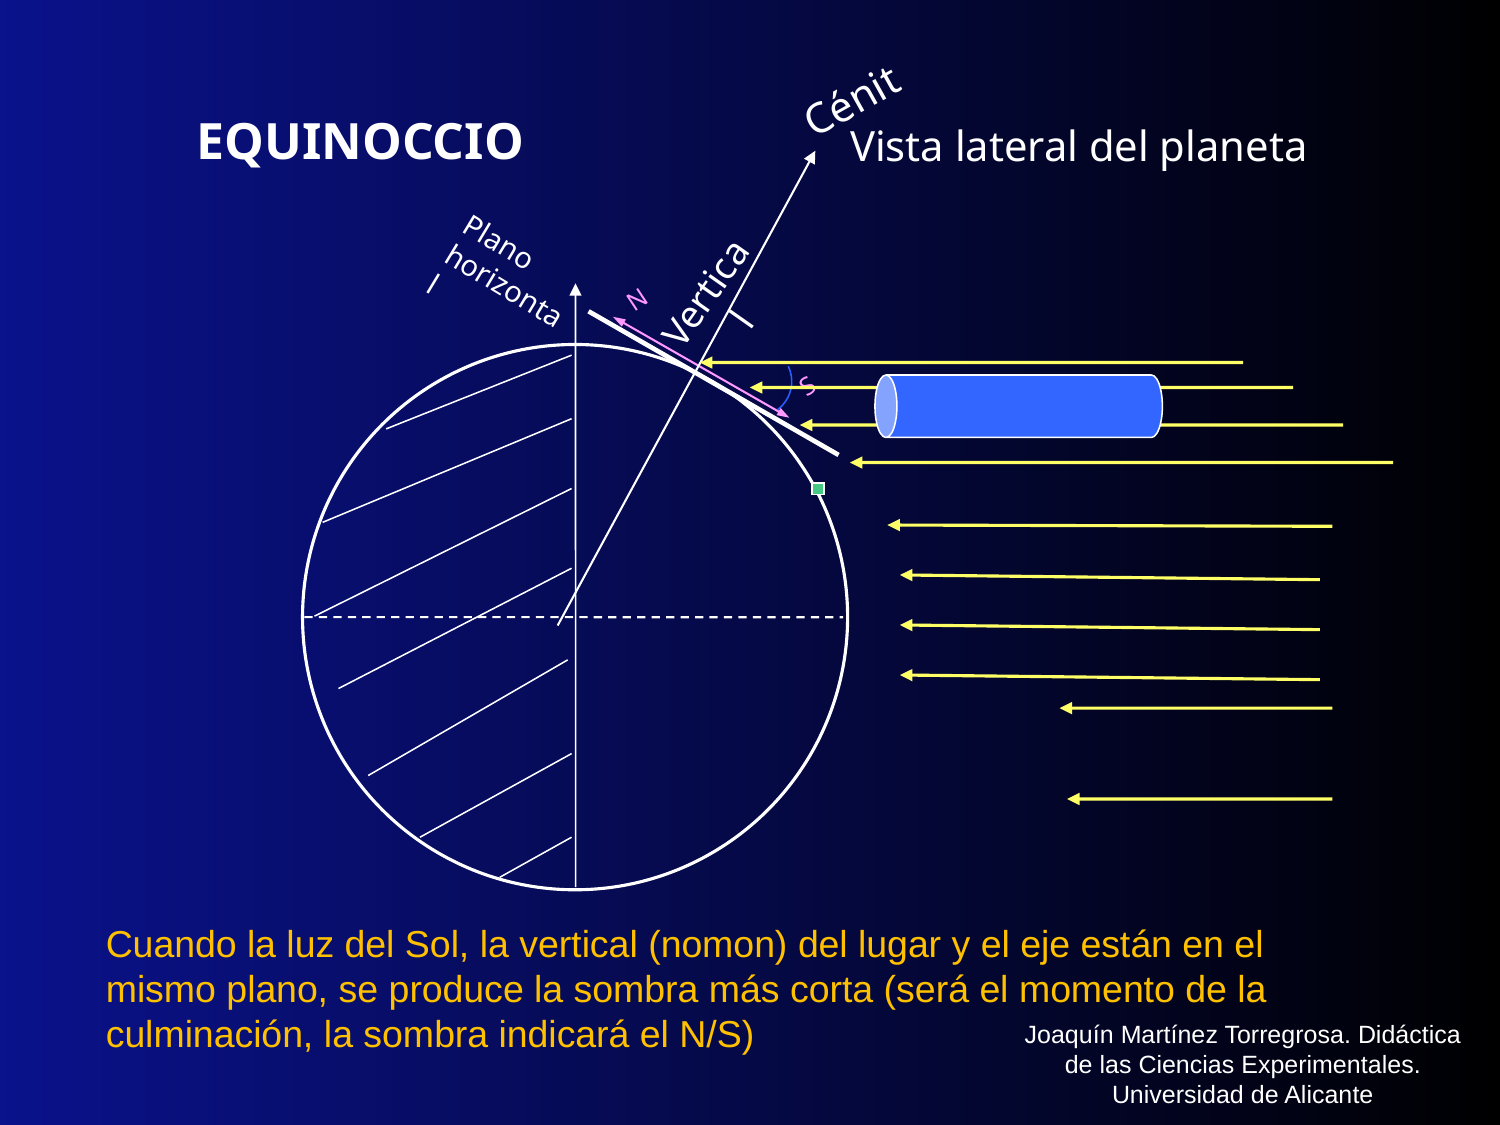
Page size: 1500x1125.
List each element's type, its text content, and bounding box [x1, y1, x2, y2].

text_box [147, 101, 1384, 890]
footer Joaquín Martínez Torregrosa. Didáctica de las Ciencias Experimentales. Universidad de Alicante [1005, 1040, 1481, 1117]
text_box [435, 156, 1018, 506]
text_box Cuando la luz del Sol, la vertical (nomon) del lugar y el eje están en el mismo plano, se produce la sombra más corta (será el momento de la culminación, la sombra indicará el N/S) [99, 912, 1288, 1063]
